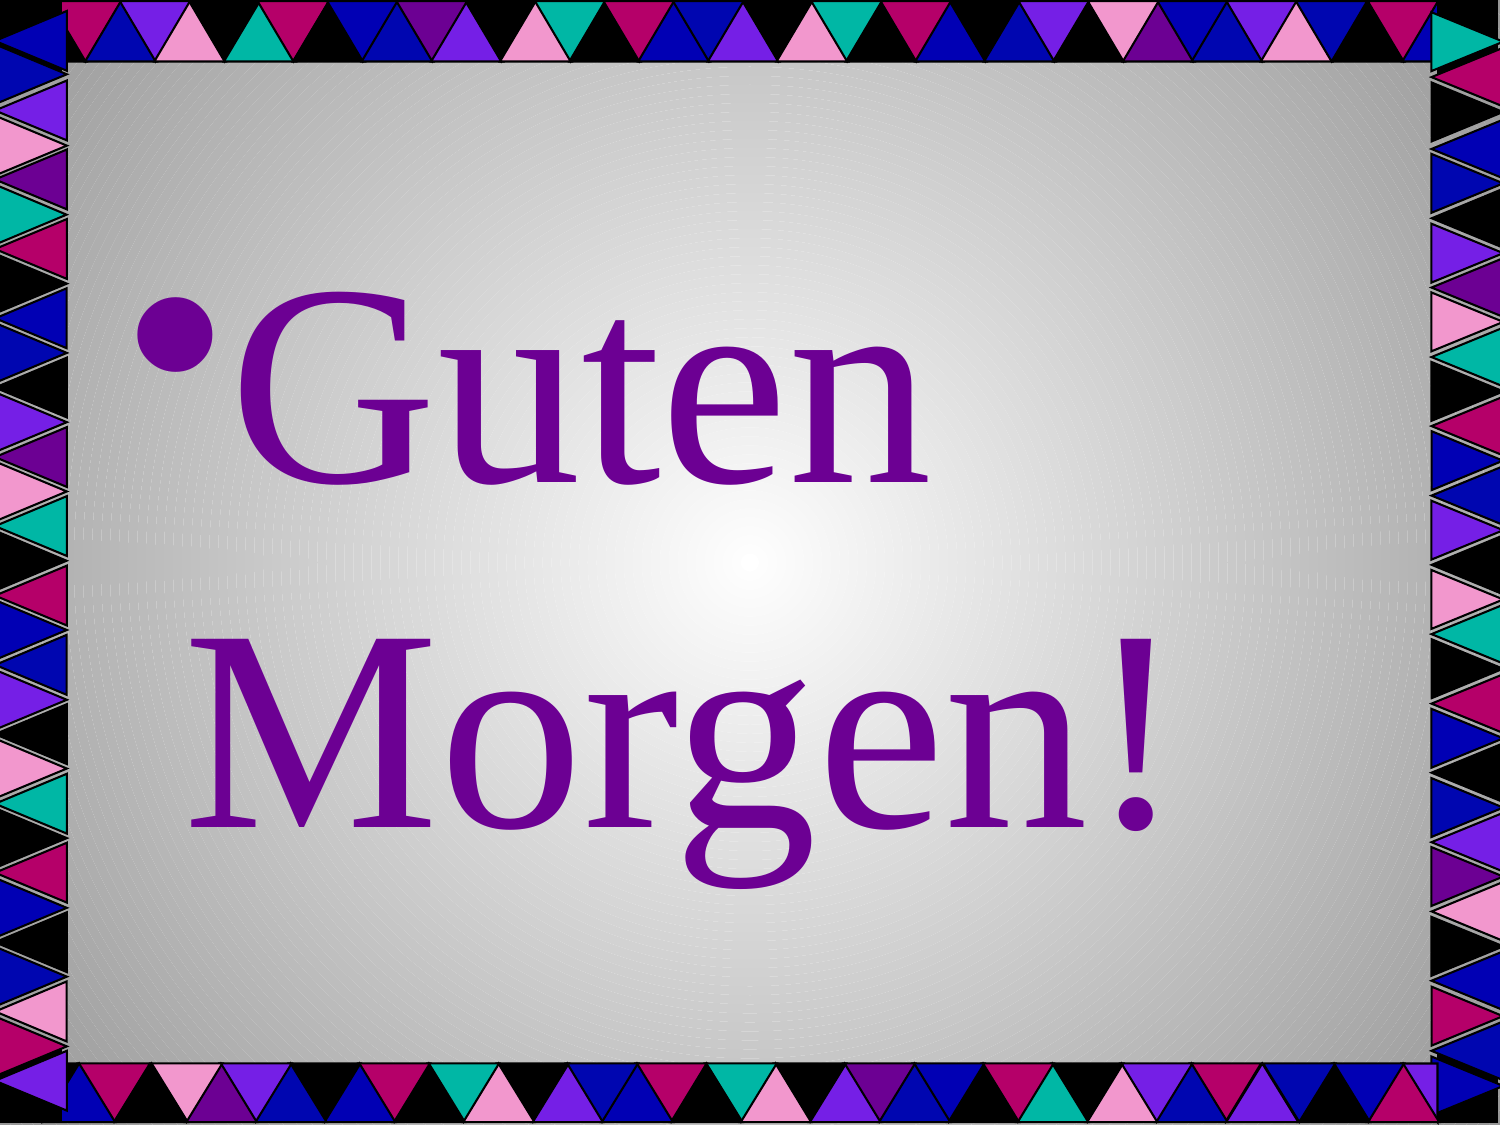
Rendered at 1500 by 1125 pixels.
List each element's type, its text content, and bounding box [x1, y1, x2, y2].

list Guten Morgen! [112, 187, 1388, 1000]
